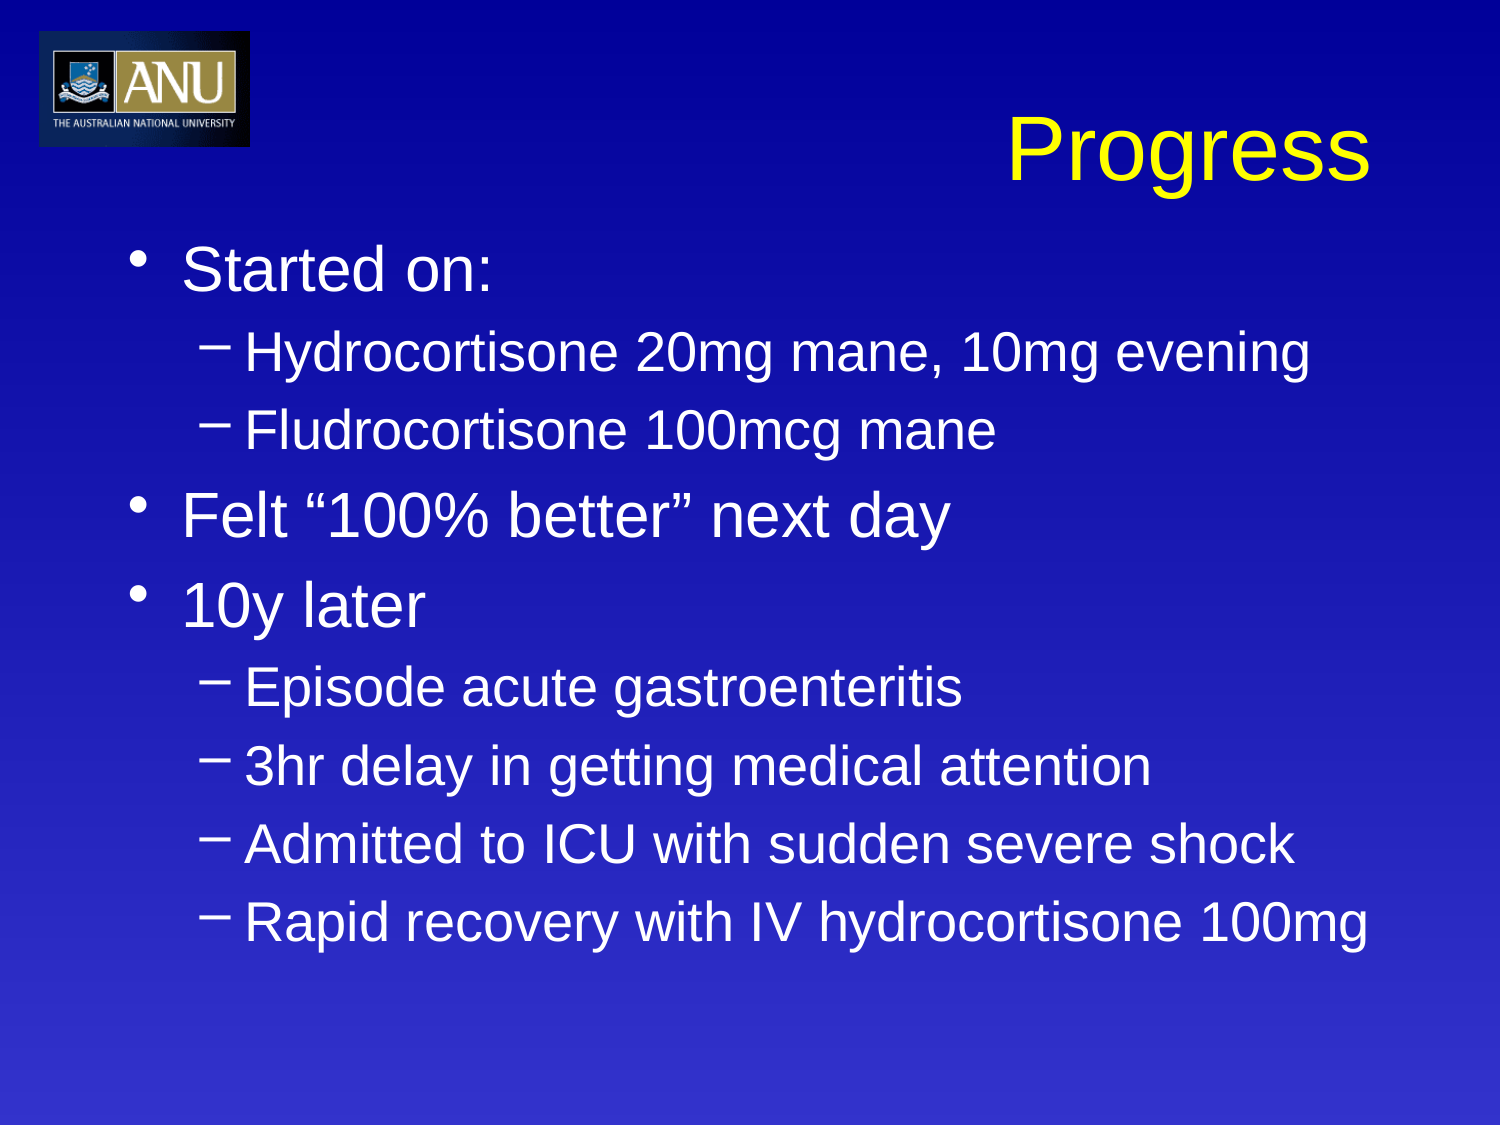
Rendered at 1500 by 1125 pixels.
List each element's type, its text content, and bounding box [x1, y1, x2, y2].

title Progress [425, 50, 1388, 219]
list Started on: Hydrocortisone 20mg mane, 10mg evening Fludrocortisone 100mcg mane Felt “100% better” next day 10y later Episode acute gastroenteritis 3hr delay in getting medical attention Admitted to ICU with sudden severe shock Rapid recovery with IV hydrocortisone 100mg [112, 219, 1388, 1030]
picture [39, 31, 250, 147]
